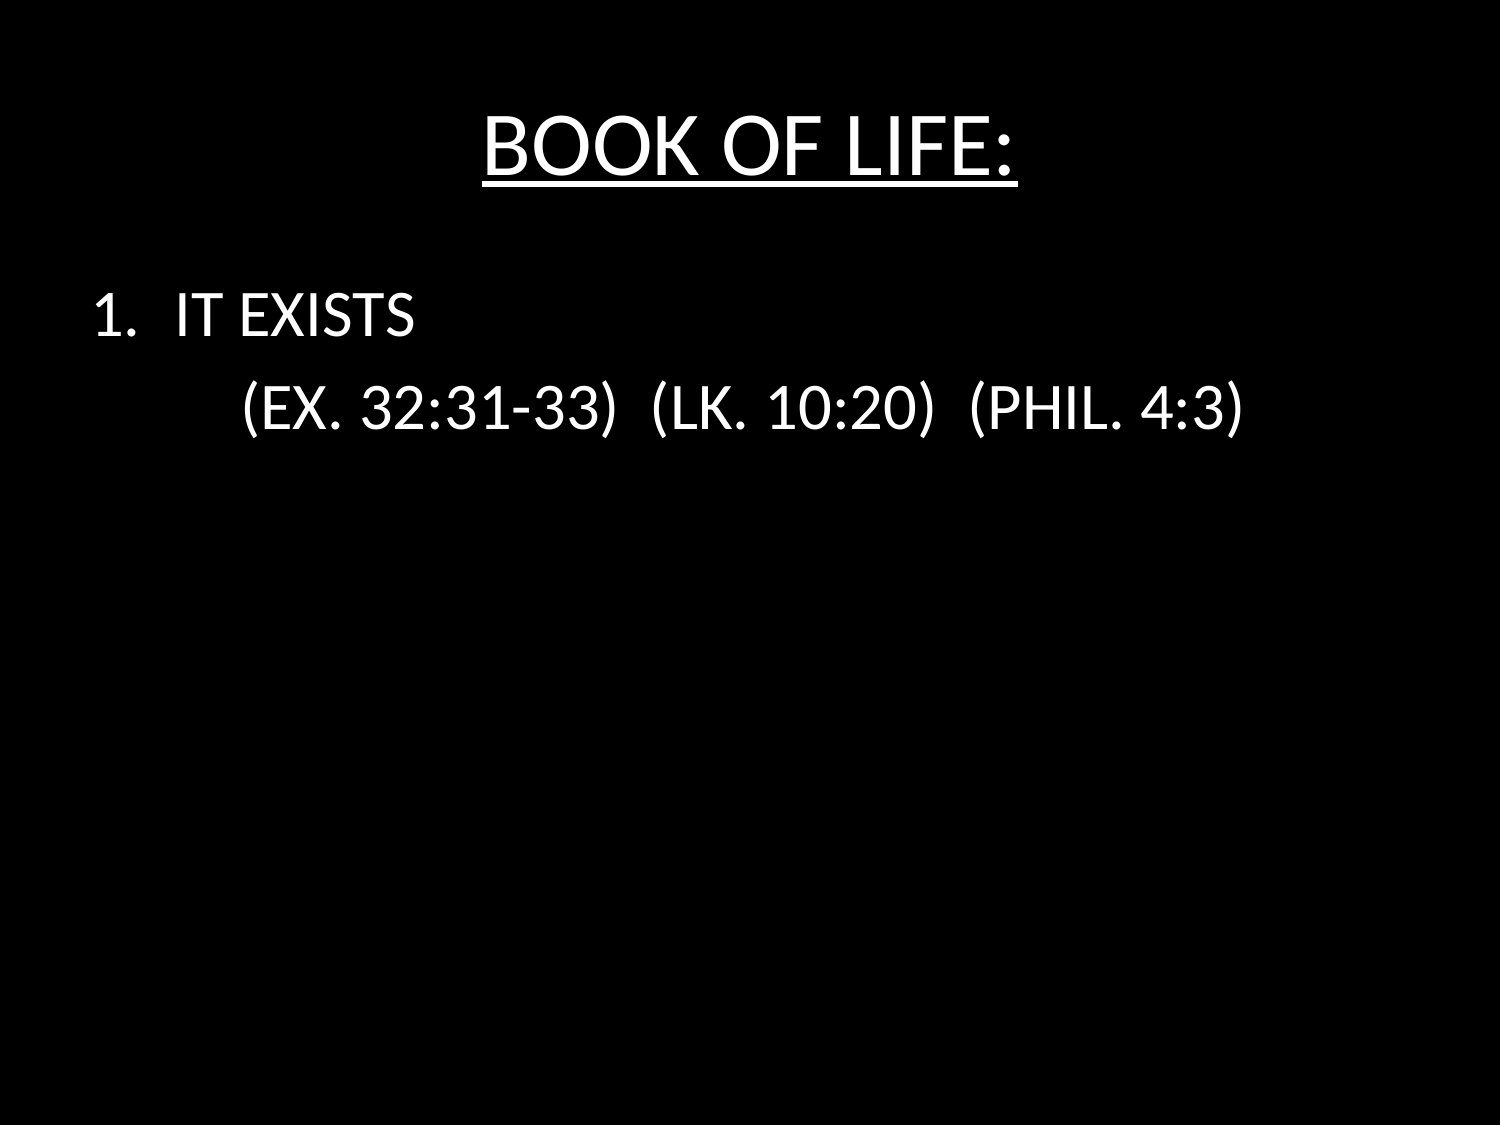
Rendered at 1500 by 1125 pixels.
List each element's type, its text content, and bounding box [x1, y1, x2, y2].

title BOOK OF LIFE: [75, 45, 1425, 233]
list IT EXISTS (EX. 32:31-33) (LK. 10:20) (PHIL. 4:3) [75, 262, 1425, 1005]
